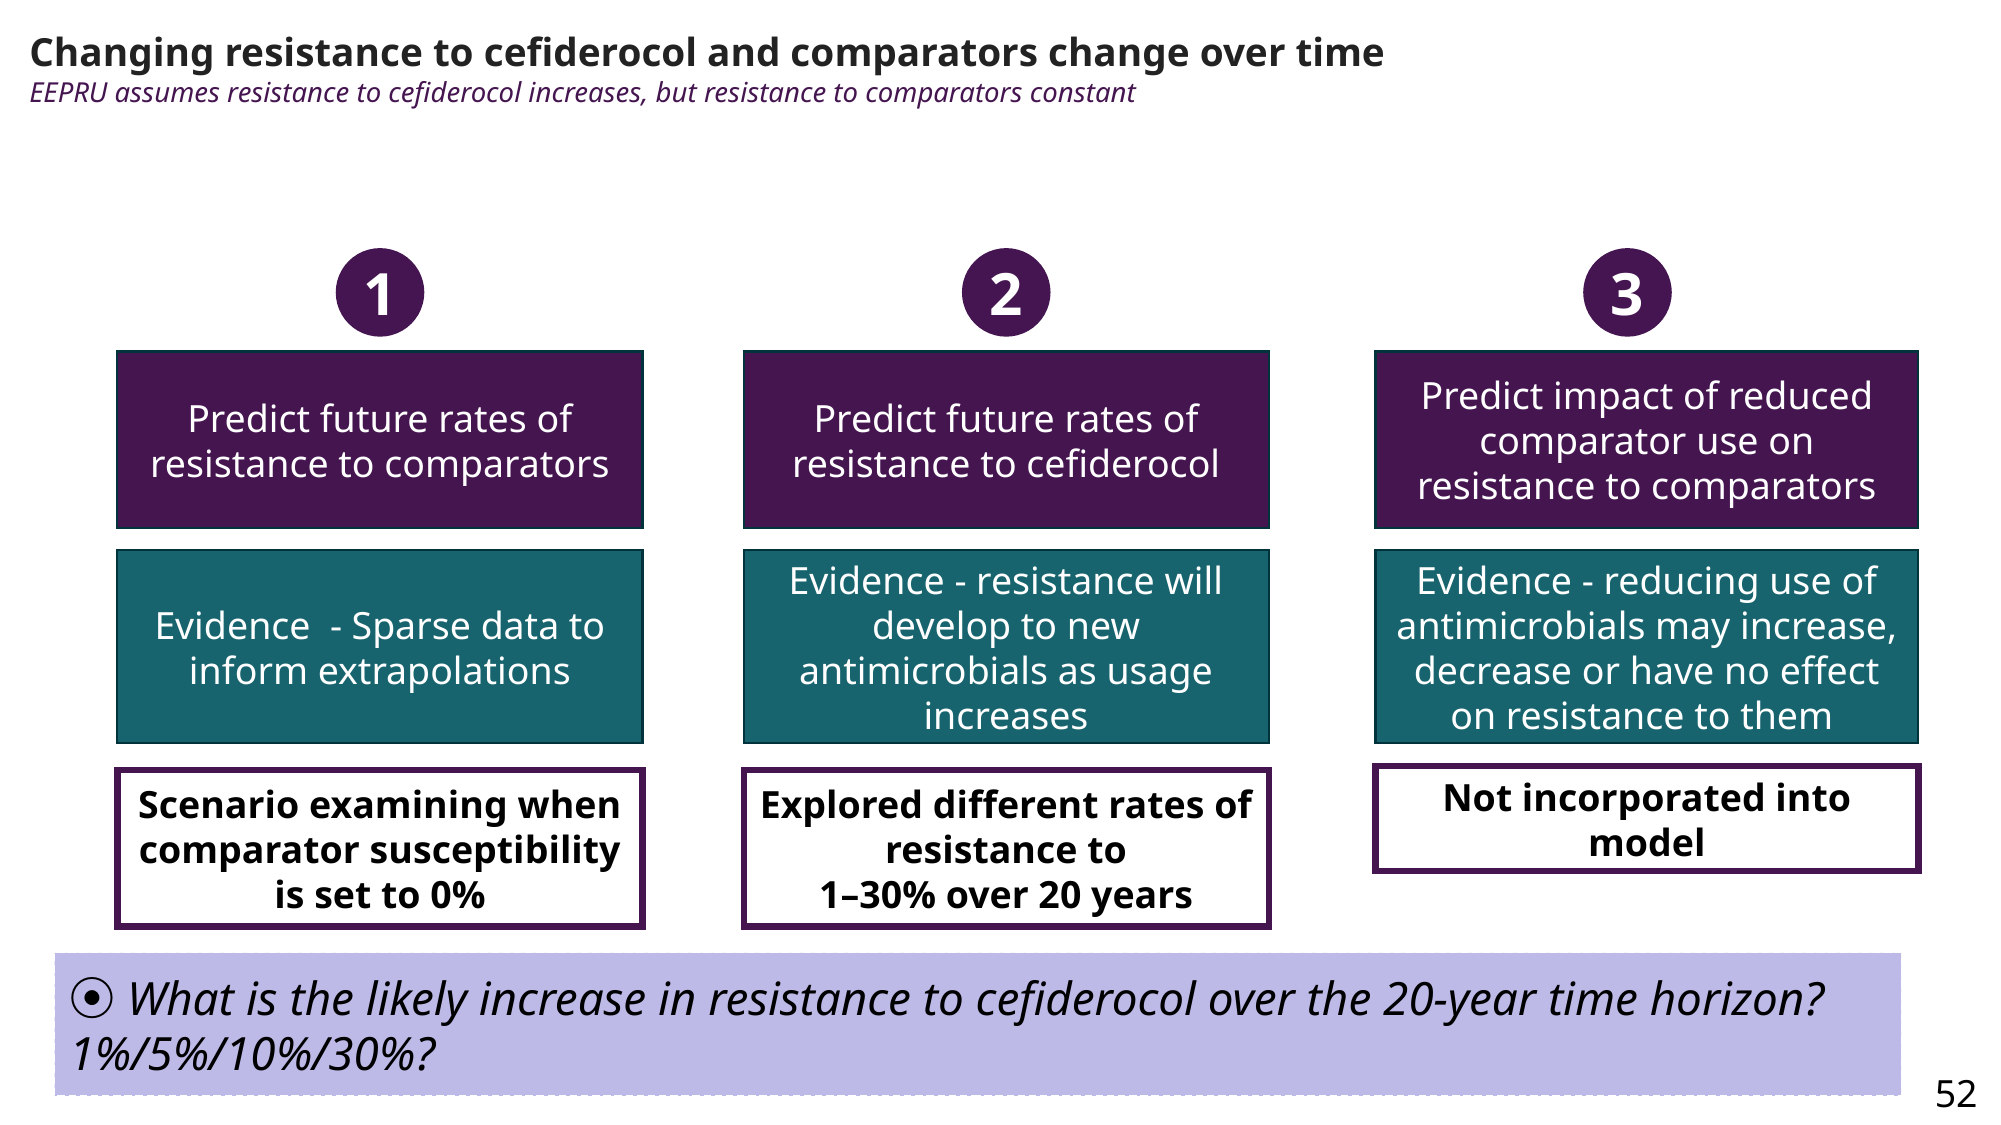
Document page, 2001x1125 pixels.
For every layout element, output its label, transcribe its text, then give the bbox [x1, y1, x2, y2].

text_box Evidence - reducing use of antimicrobials may increase, decrease or have no effect on resistance to them [1374, 549, 1919, 744]
text_box 2 [960, 247, 1052, 338]
text_box Evidence - Sparse data to inform extrapolations [116, 549, 644, 744]
text_box Predict future rates of resistance to comparators [116, 350, 644, 529]
text_box Predict impact of reduced comparator use on resistance to comparators [1374, 350, 1919, 529]
text_box Predict future rates of resistance to cefiderocol [743, 350, 1270, 529]
title Changing resistance to cefiderocol and comparators change over time EEPRU assumes resistance to cefiderocol increases, but resistance to comparators constant [14, 20, 1990, 177]
text_box 3 [1582, 247, 1673, 338]
text_box Evidence - resistance will develop to new antimicrobials as usage increases [743, 549, 1270, 744]
text_box ⦿ What is the likely increase in resistance to cefiderocol over the 20-year time horizon? 1%/5%/10%/30%? [54, 952, 1902, 1096]
text_box 1 [334, 247, 426, 338]
text_box Scenario examining when comparator susceptibility is set to 0% [116, 769, 644, 928]
text_box Explored different rates of resistance to 1–30% over 20 years [743, 769, 1270, 927]
text_box Not incorporated into model [1374, 765, 1919, 872]
